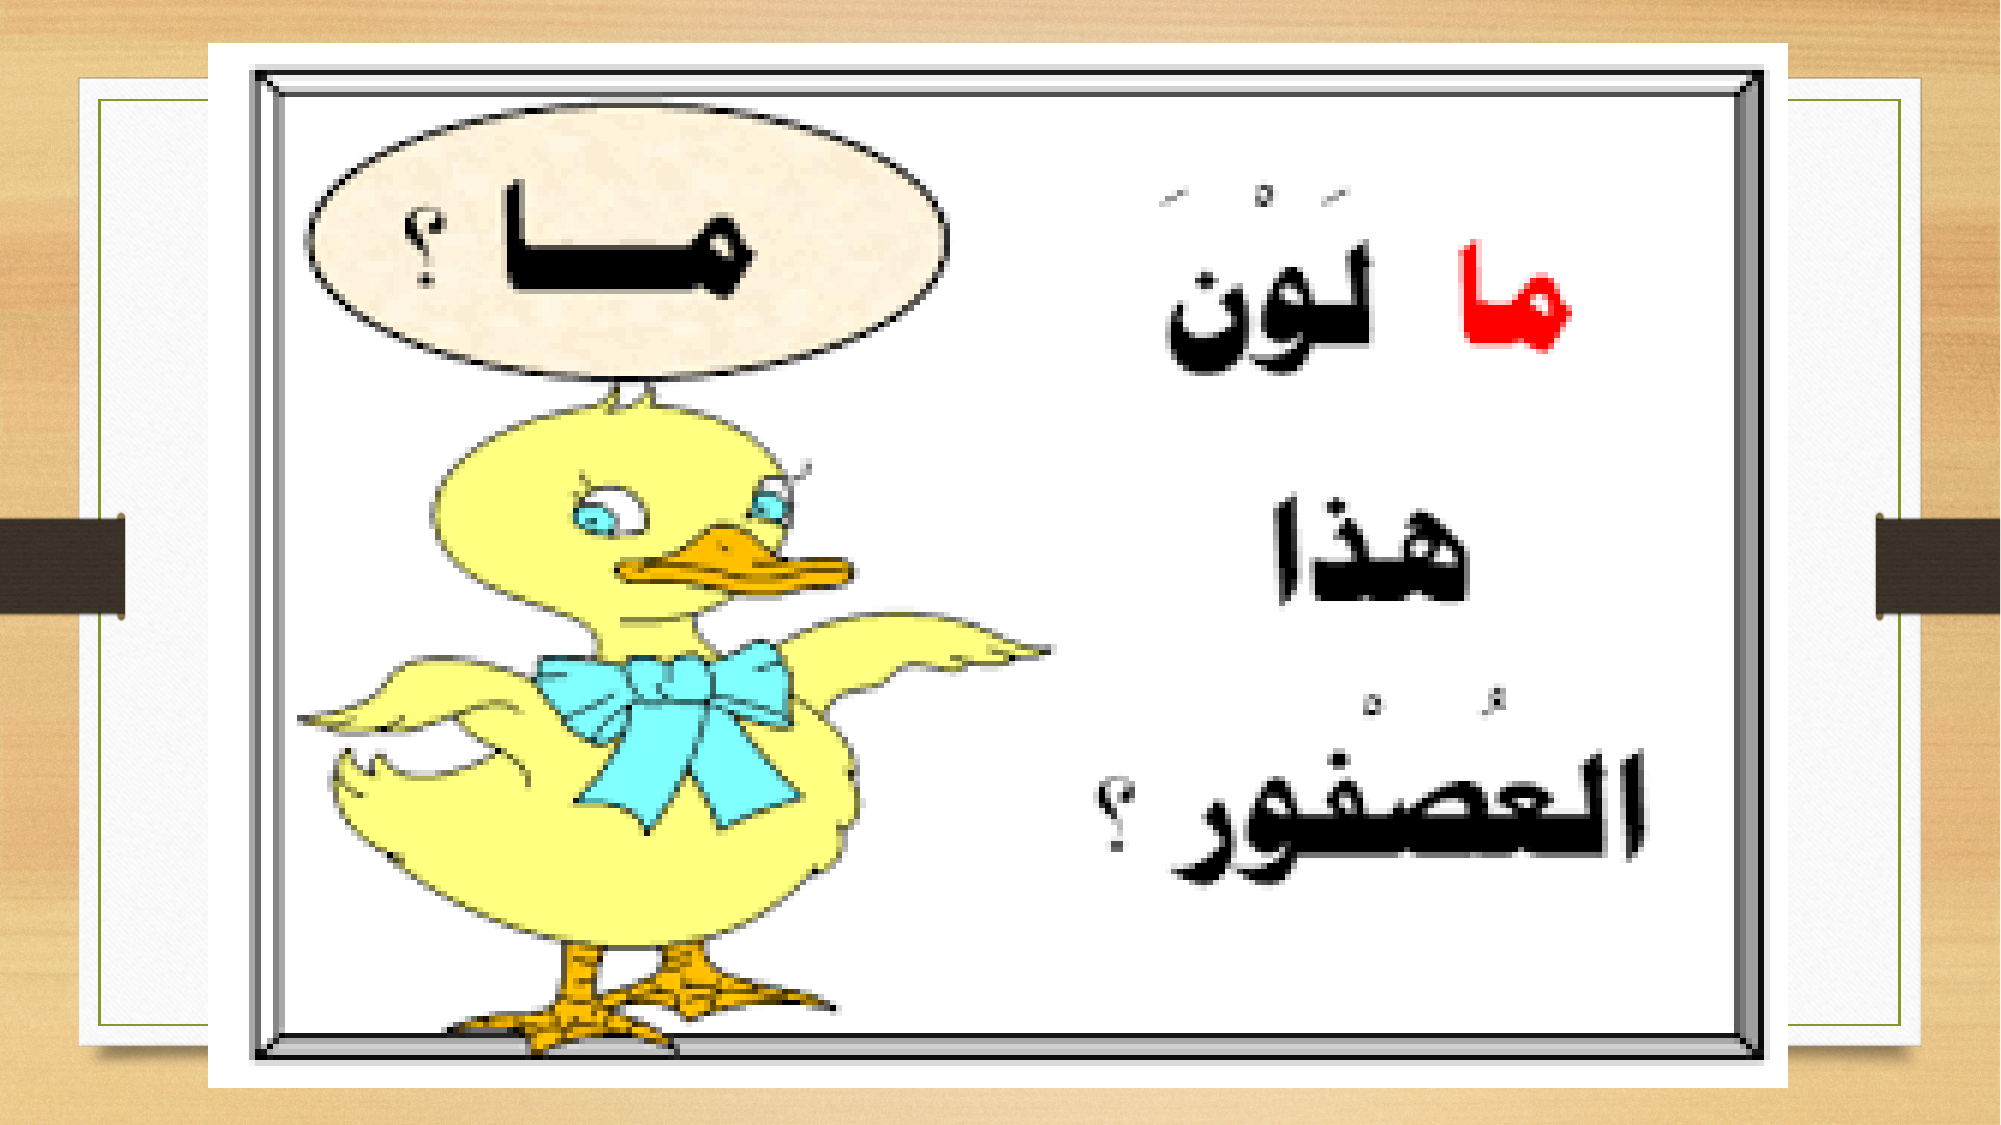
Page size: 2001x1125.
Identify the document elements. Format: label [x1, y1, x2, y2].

picture [0, 0, 2001, 1125]
list [208, 43, 1788, 1088]
